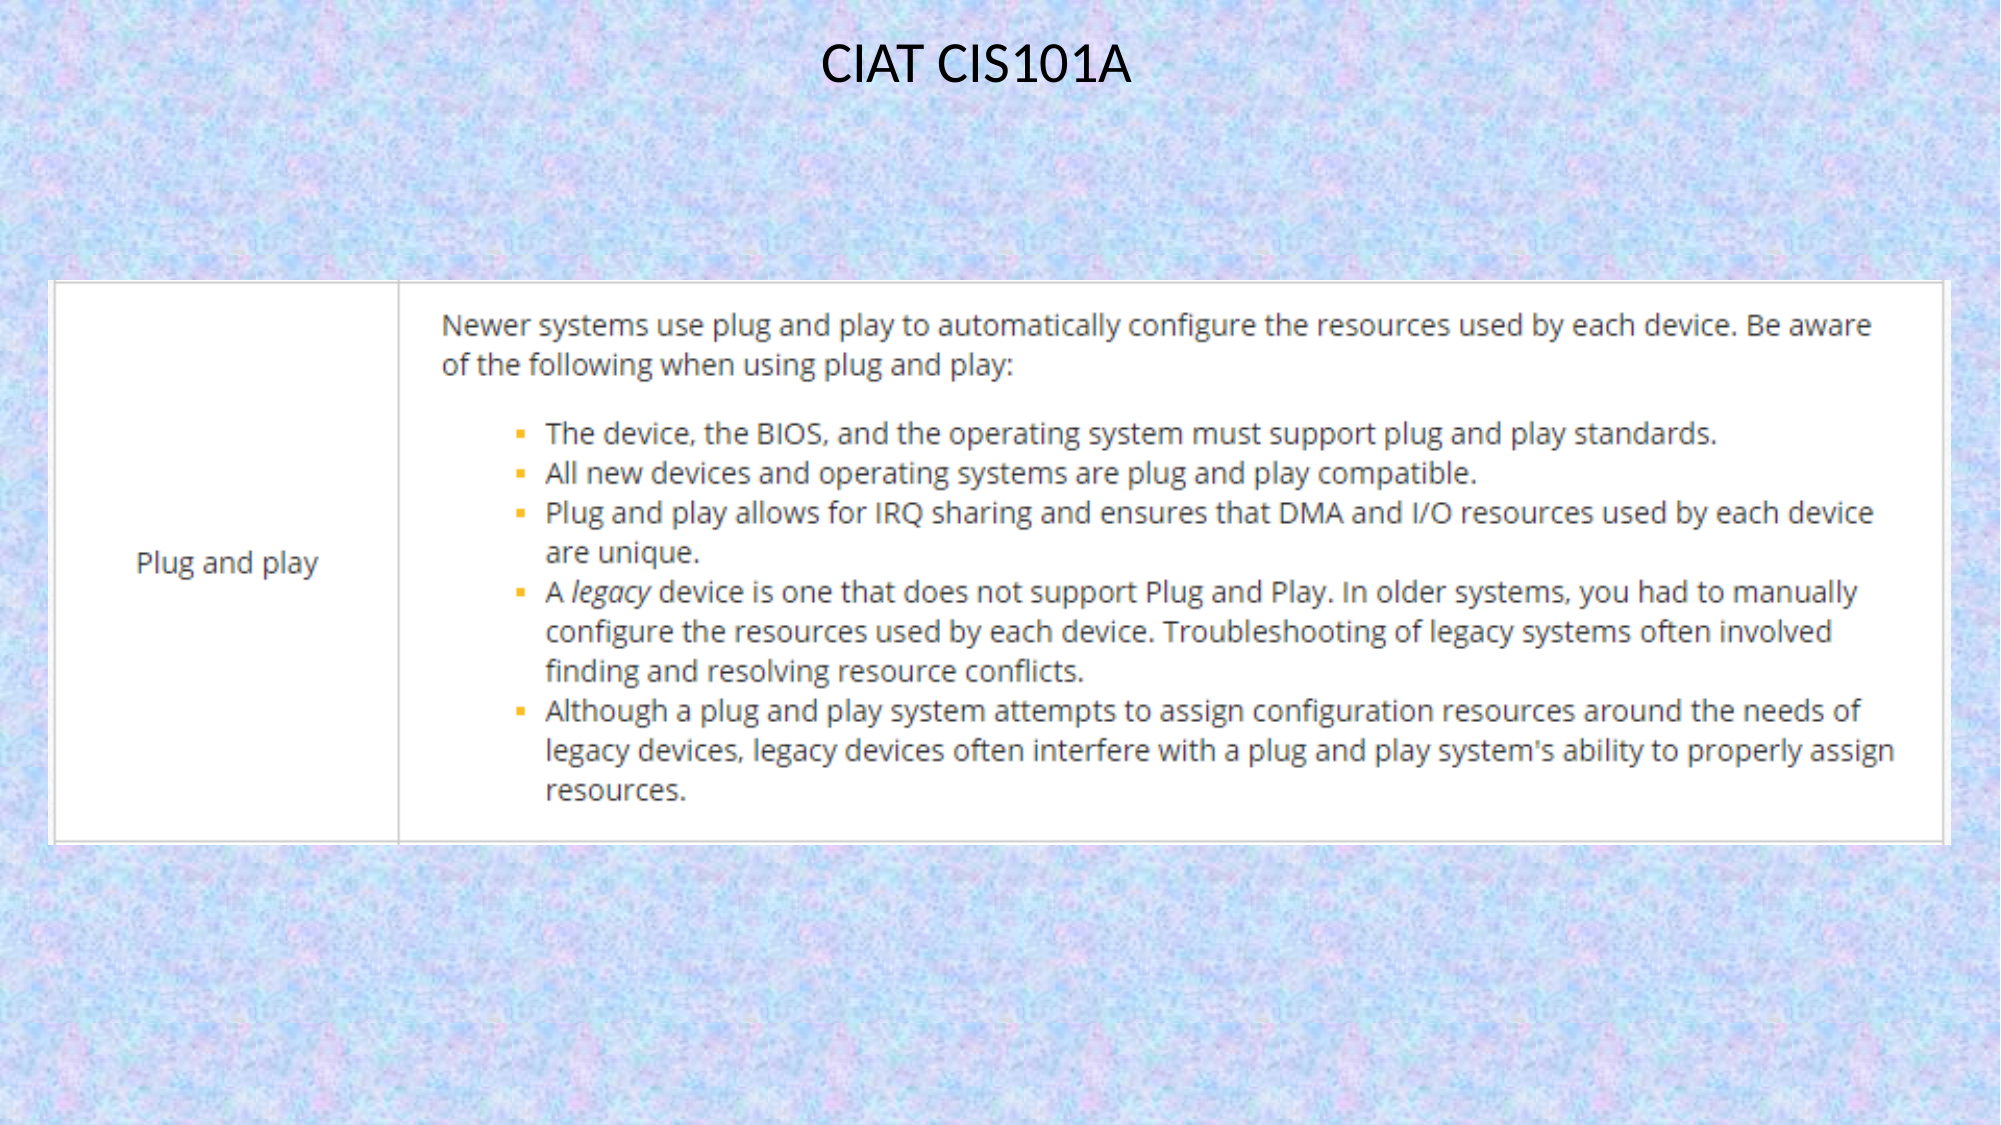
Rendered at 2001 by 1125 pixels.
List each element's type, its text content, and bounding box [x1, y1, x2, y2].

text_box CIAT CIS101A [785, 17, 1169, 102]
picture [0, 0, 2001, 1125]
